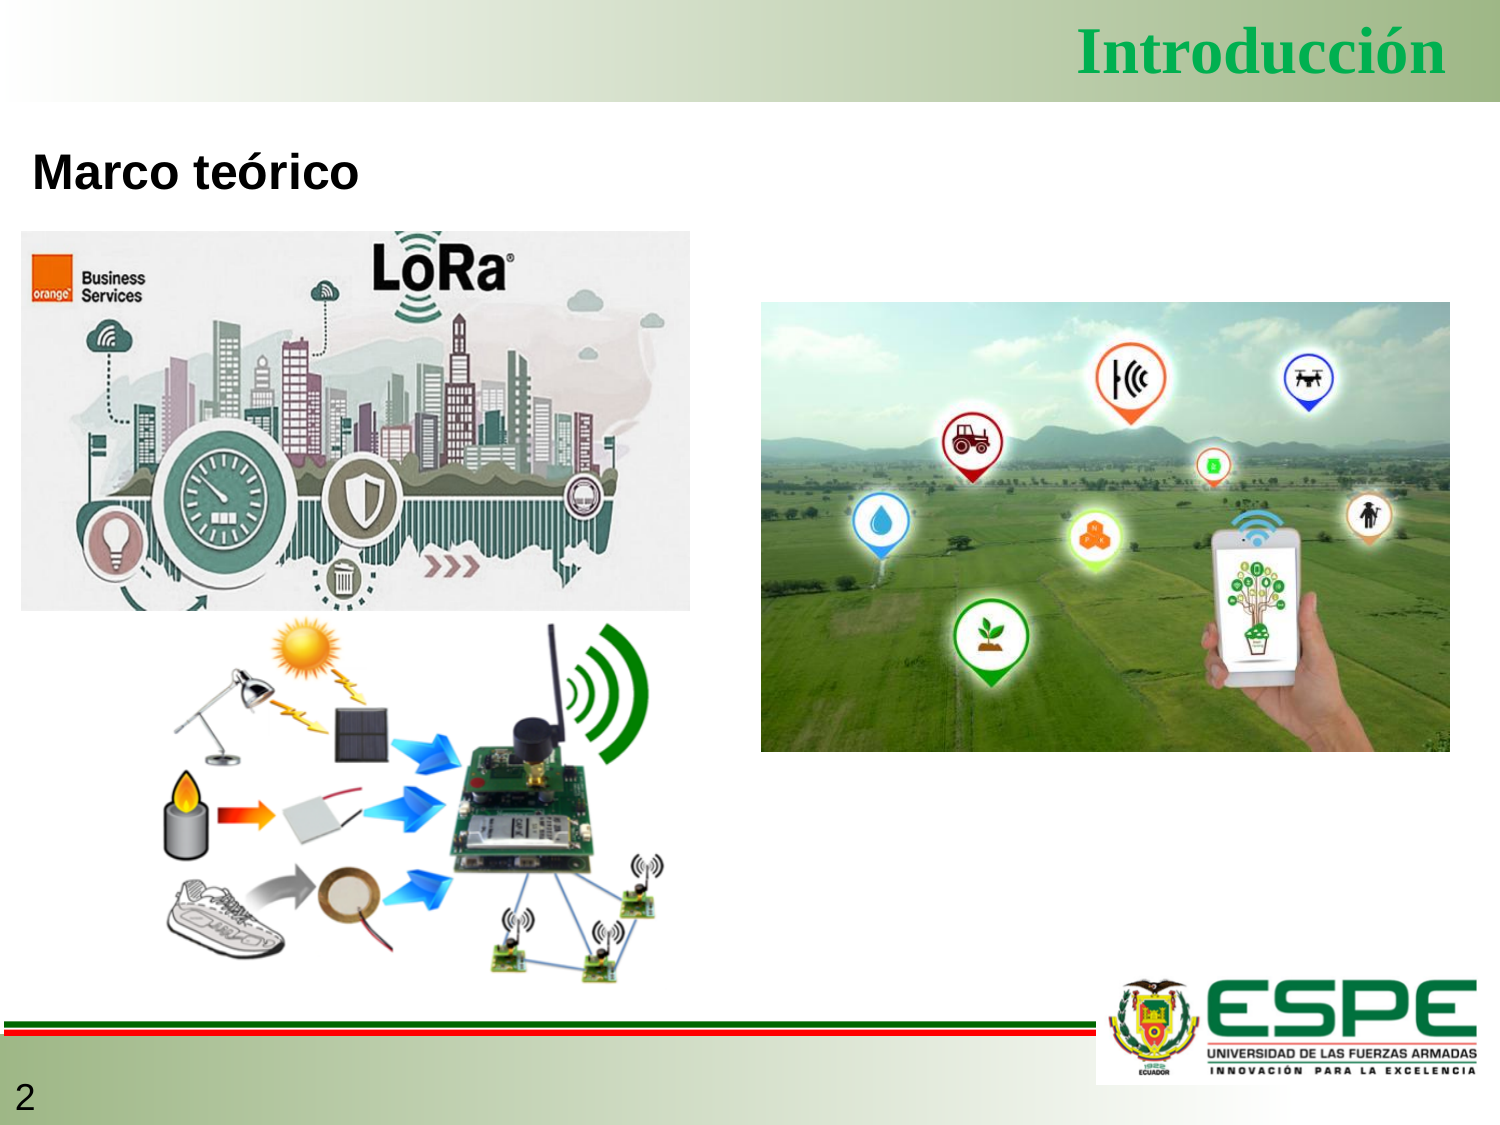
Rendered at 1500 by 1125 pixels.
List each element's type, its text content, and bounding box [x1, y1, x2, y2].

text_box Marco teórico [17, 132, 1146, 208]
text_box 2 [0, 1065, 116, 1125]
title Introducción [111, 0, 1462, 188]
picture [761, 302, 1450, 752]
picture [21, 231, 690, 991]
picture [1096, 965, 1483, 1085]
